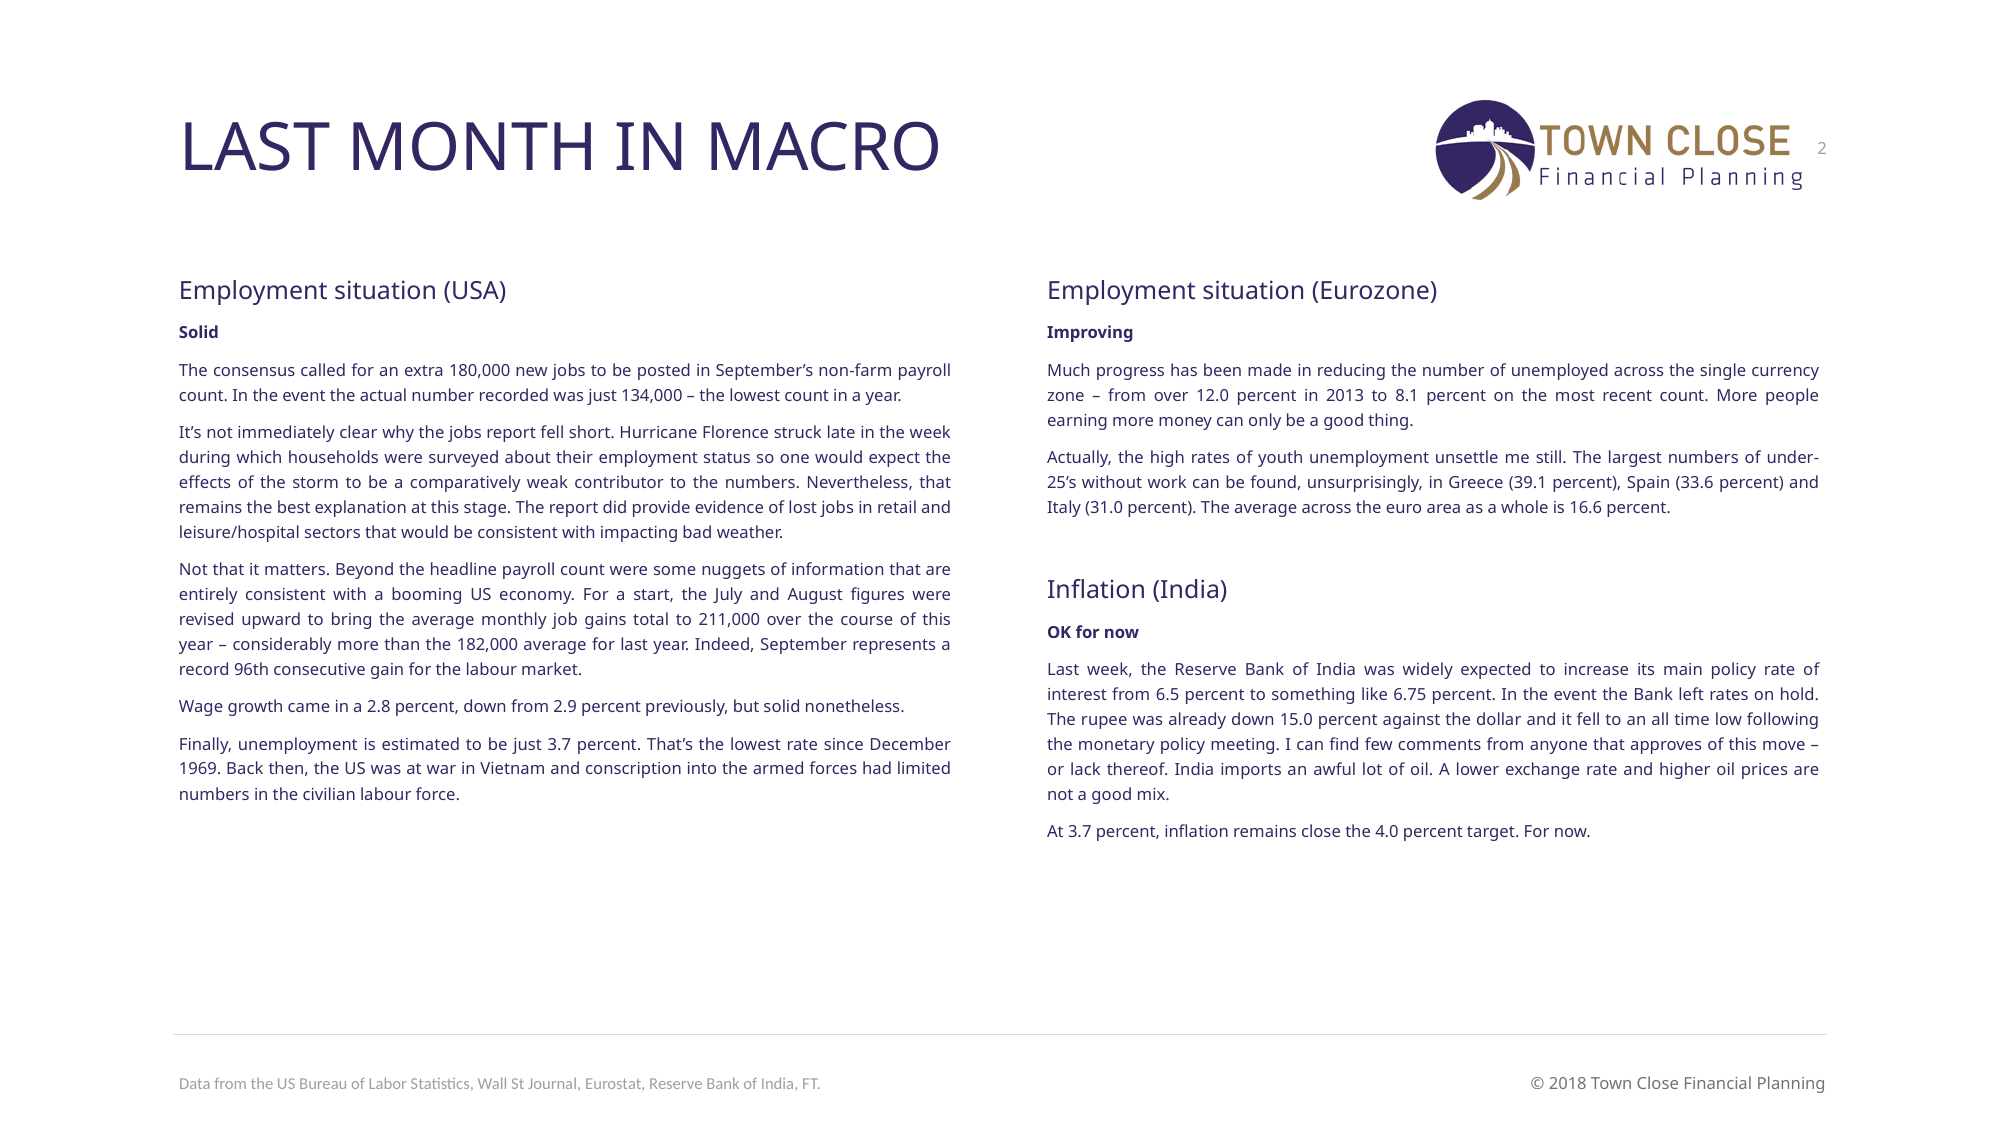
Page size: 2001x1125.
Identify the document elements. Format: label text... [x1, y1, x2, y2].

slide_number 2 [1767, 90, 1827, 209]
text_box © 2018 Town Close Financial Planning [1443, 1035, 1827, 1125]
text_box [1041, 639, 1827, 976]
title LAST MONTH IN MACRO [173, 90, 1709, 209]
slide_number Data from the US Bureau of Labor Statistics, Wall St Journal, Eurostat, Reserve Bank of India, FT. [173, 1035, 1237, 1125]
text_box [173, 639, 959, 976]
picture [1433, 98, 1806, 202]
text_box Employment situation (Eurozone) Improving Much progress has been made in reducing the number of unemployed across the single currency zone – from over 12.0 percent in 2013 to 8.1 percent on the most recent count. More people earning more money can only be a good thing. Actually, the high rates of youth unemployment unsettle me still. The largest numbers of under-25’s without work can be found, unsurprisingly, in Greece (39.1 percent), Spain (33.6 percent) and Italy (31.0 percent). The average across the euro area as a whole is 16.6 percent. Inflation (India) OK for now Last week, the Reserve Bank of India was widely expected to increase its main policy rate of interest from 6.5 percent to something like 6.75 percent. In the event the Bank left rates on hold. The rupee was already down 15.0 percent against the dollar and it fell to an all time low following the monetary policy meeting. I can find few comments from anyone that approves of this move – or lack thereof. India imports an awful lot of oil. A lower exchange rate and higher oil prices are not a good mix. At 3.7 percent, inflation remains close the 4.0 percent target. For now. [1041, 267, 1827, 639]
text_box Employment situation (USA) Solid The consensus called for an extra 180,000 new jobs to be posted in September’s non-farm payroll count. In the event the actual number recorded was just 134,000 – the lowest count in a year. It’s not immediately clear why the jobs report fell short. Hurricane Florence struck late in the week during which households were surveyed about their employment status so one would expect the effects of the storm to be a comparatively weak contributor to the numbers. Nevertheless, that remains the best explanation at this stage. The report did provide evidence of lost jobs in retail and leisure/hospital sectors that would be consistent with impacting bad weather. Not that it matters. Beyond the headline payroll count were some nuggets of information that are entirely consistent with a booming US economy. For a start, the July and August figures were revised upward to bring the average monthly job gains total to 211,000 over the course of this year – considerably more than the 182,000 average for last year. Indeed, September represents a record 96th consecutive gain for the labour market. Wage growth came in a 2.8 percent, down from 2.9 percent previously, but solid nonetheless. Finally, unemployment is estimated to be just 3.7 percent. That’s the lowest rate since December 1969. Back then, the US was at war in Vietnam and conscription into the armed forces had limited numbers in the civilian labour force. [173, 267, 959, 639]
